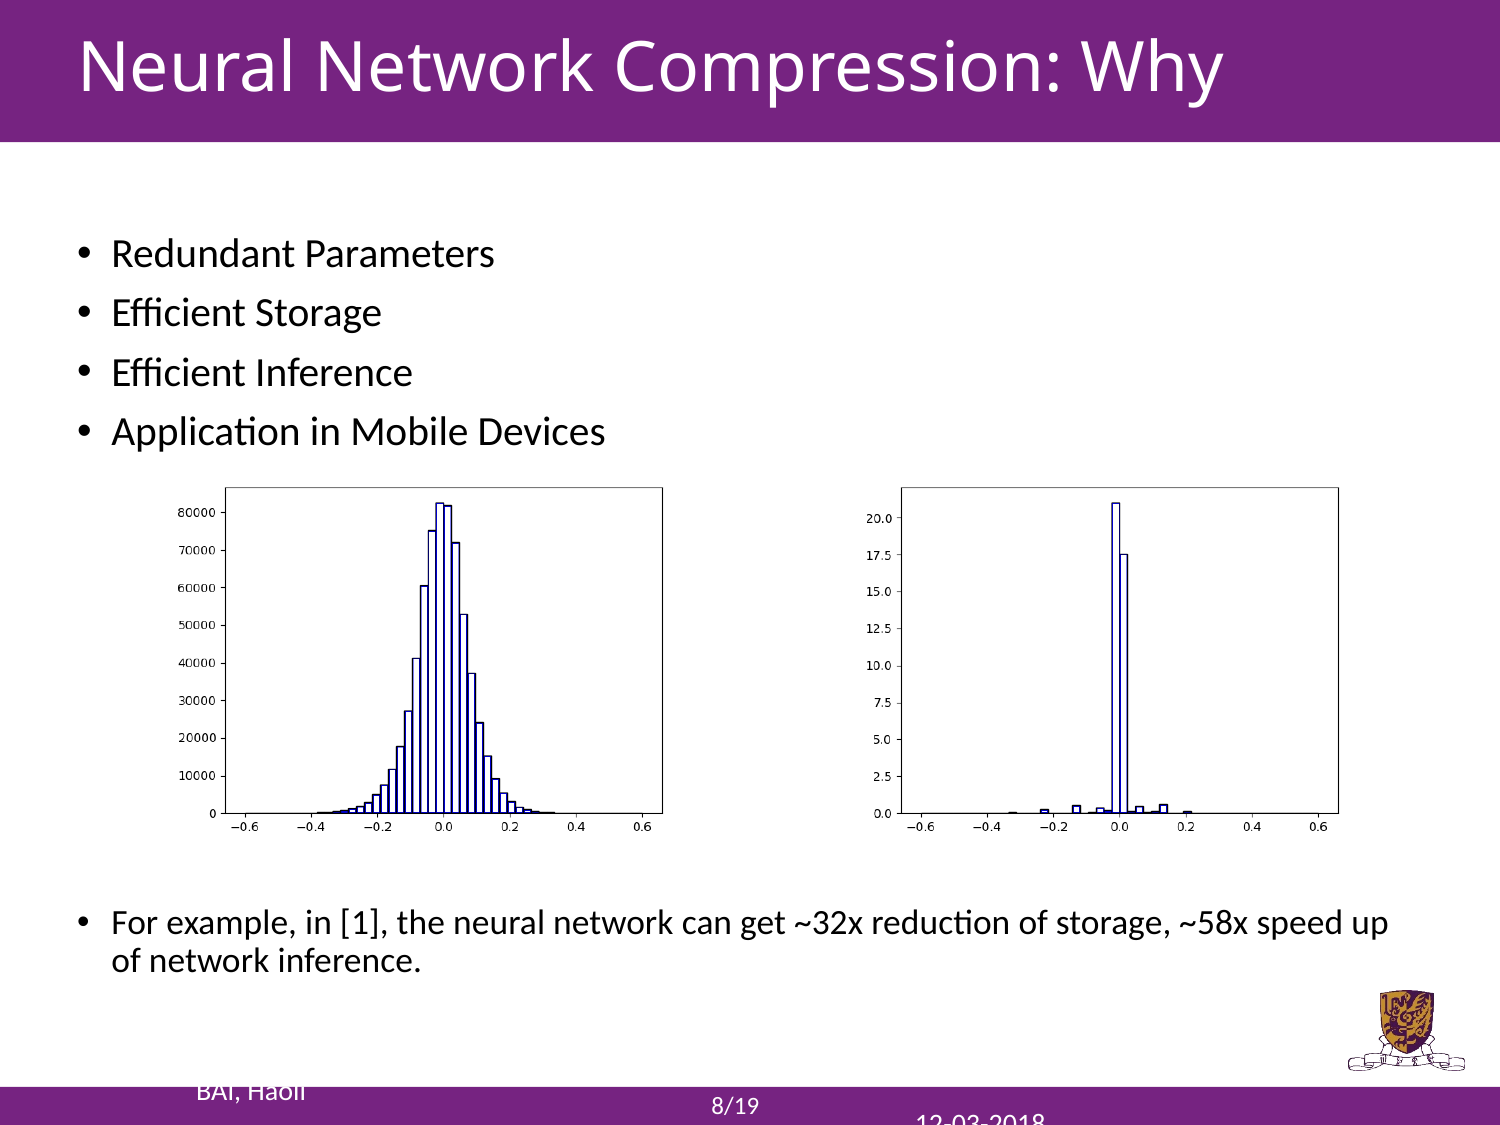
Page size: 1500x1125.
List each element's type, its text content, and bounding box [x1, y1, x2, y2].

slide_number 8/19 [643, 1074, 775, 1125]
title Neural Network Compression: Why [62, 3, 1356, 136]
picture [1348, 990, 1465, 1071]
list Redundant Parameters Efficient Storage Efficient Inference Application in Mobile Devices For example, in [1], the neural network can get ~32x reduction of storage, ~58x speed up of network inference. [62, 224, 1434, 989]
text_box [154, 436, 1394, 859]
